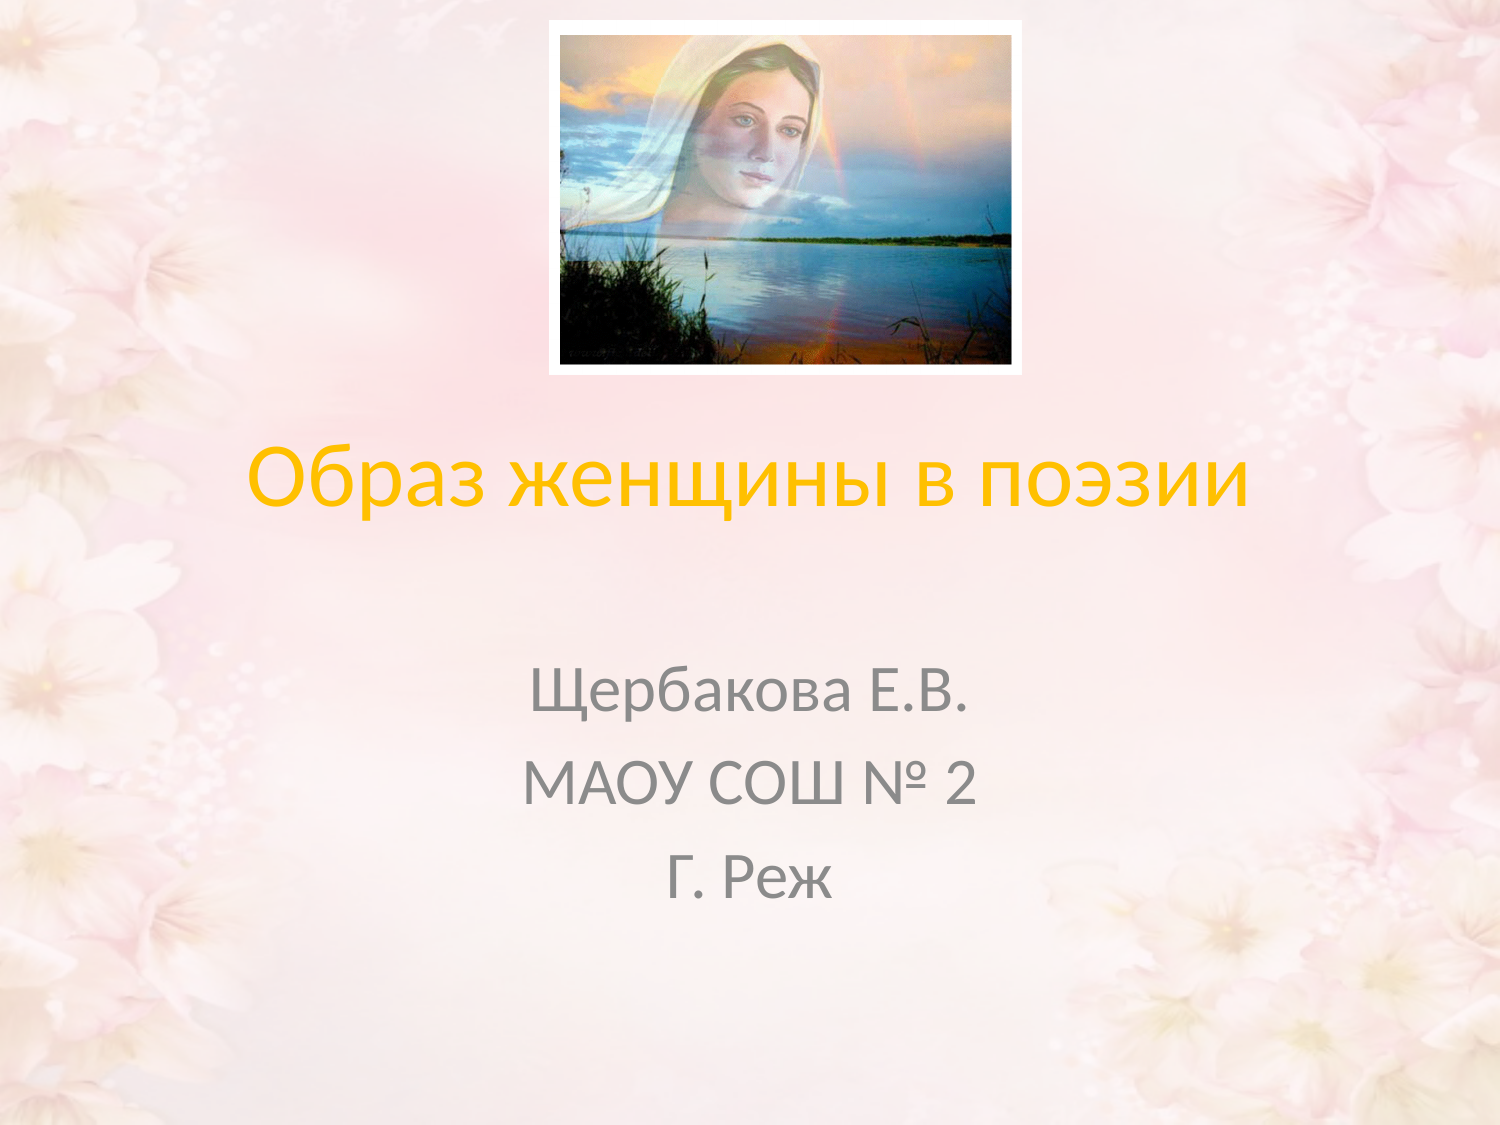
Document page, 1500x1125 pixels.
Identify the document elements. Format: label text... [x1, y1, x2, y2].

subtitle Щербакова Е.В. МАОУ СОШ № 2 Г. Реж [225, 637, 1275, 925]
picture [548, 20, 1022, 375]
title Образ женщины в поэзии [112, 349, 1388, 591]
